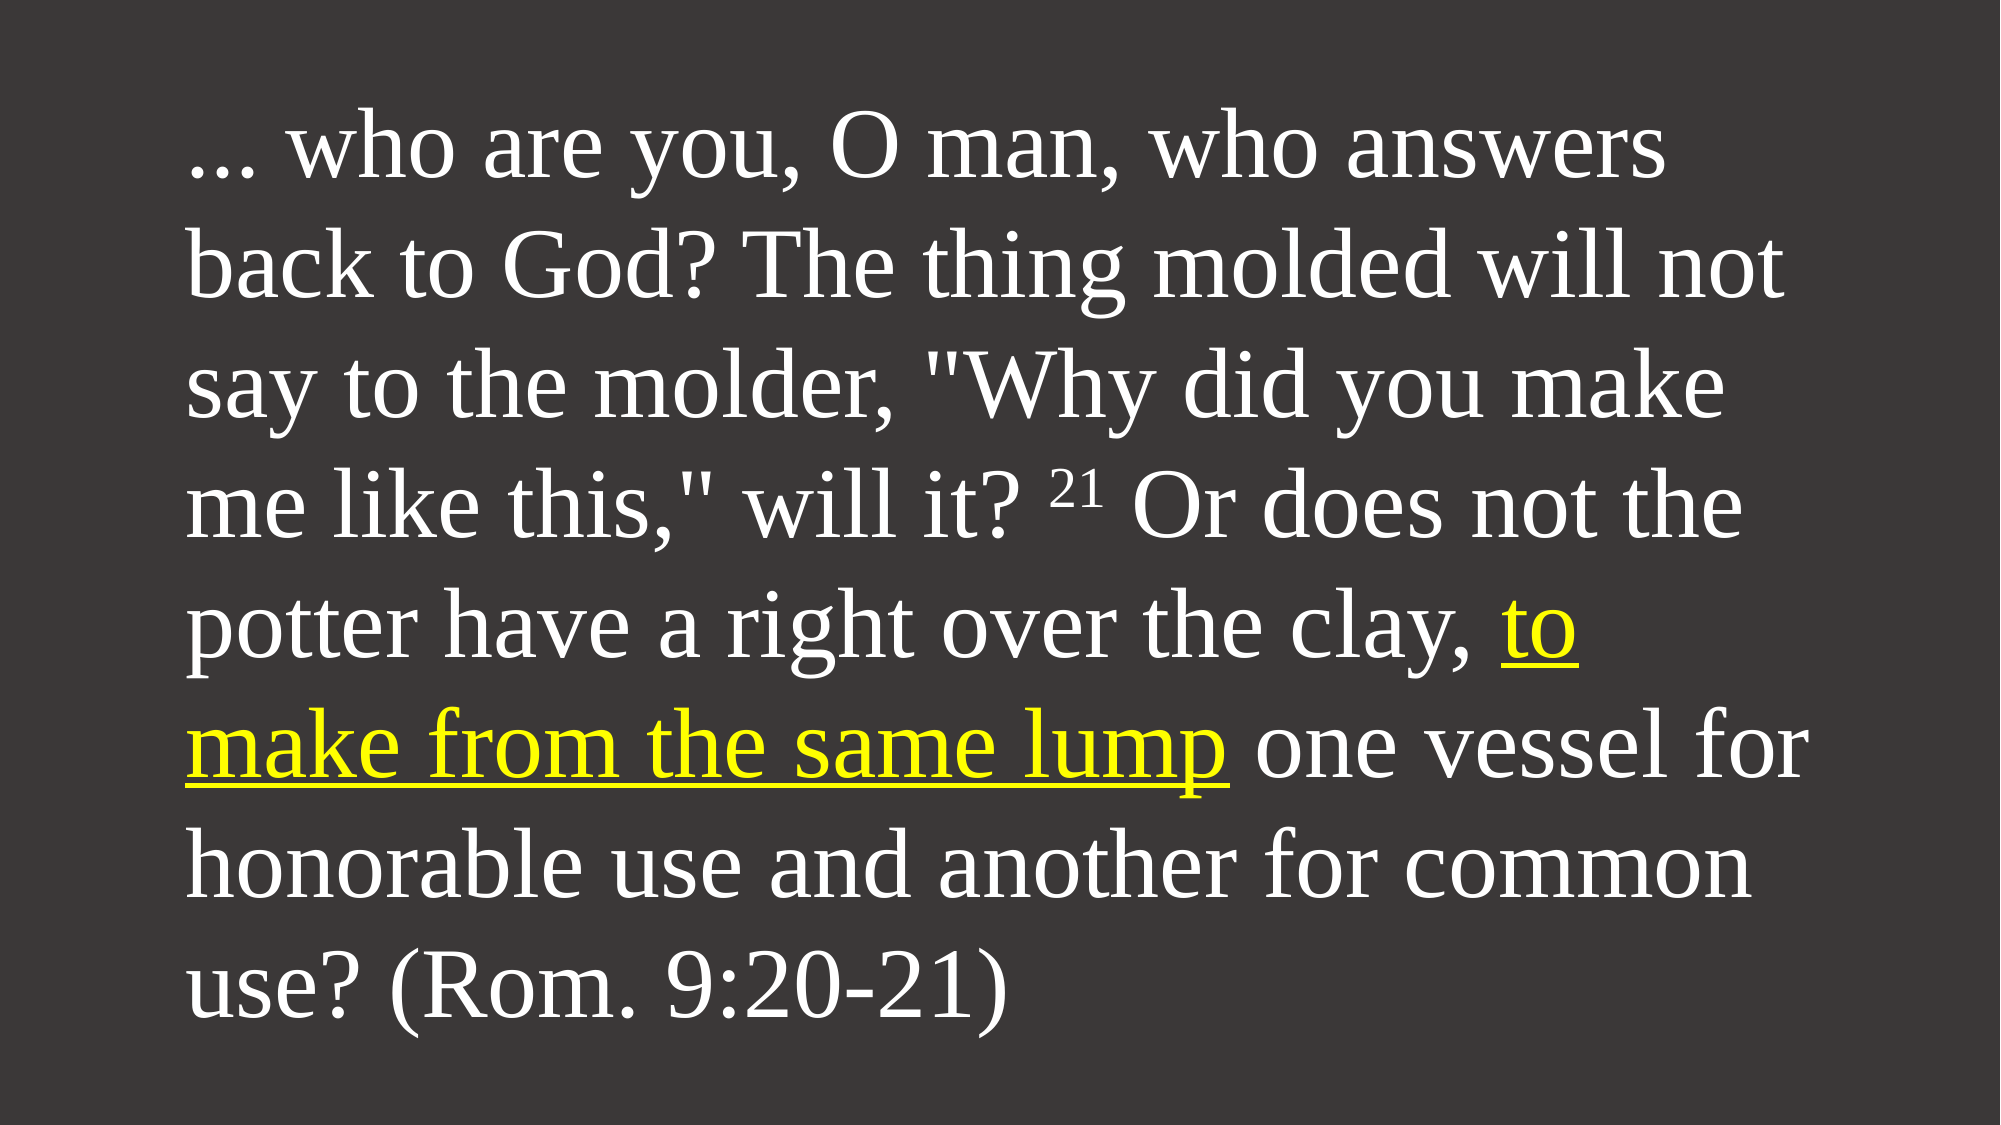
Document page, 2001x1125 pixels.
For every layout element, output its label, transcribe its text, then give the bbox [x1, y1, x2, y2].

text_box ... who are you, O man, who answers back to God? The thing molded will not say to the molder, "Why did you make me like this," will it? 21 Or does not the potter have a right over the clay, to make from the same lump one vessel for honorable use and another for common use? (Rom. 9:20-21) [170, 70, 1830, 1045]
